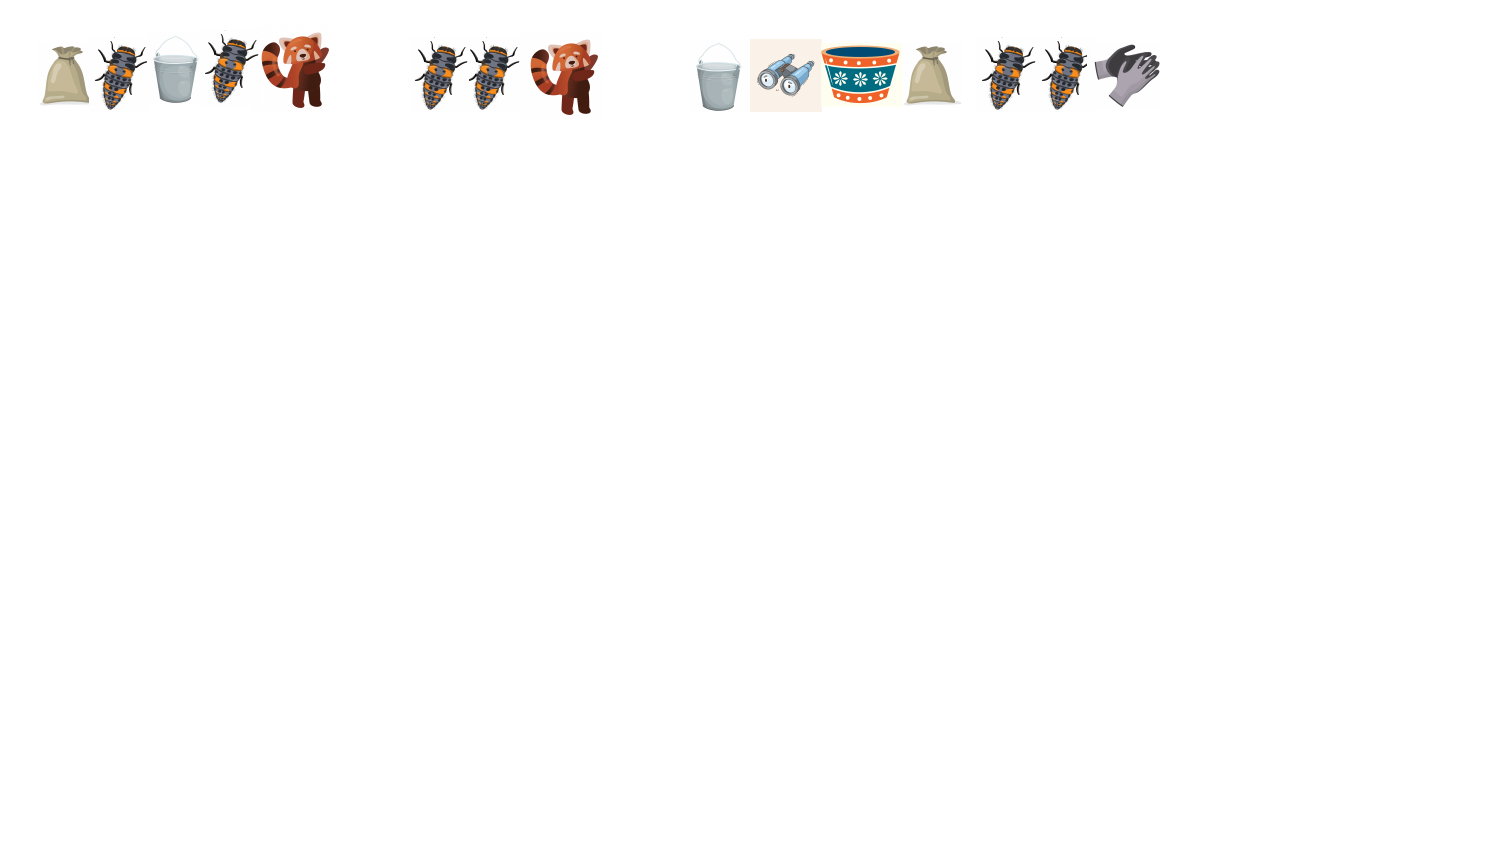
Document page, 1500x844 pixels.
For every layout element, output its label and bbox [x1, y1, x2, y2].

picture [690, 38, 962, 112]
picture [38, 24, 334, 113]
picture [408, 31, 602, 119]
picture [976, 37, 1160, 113]
